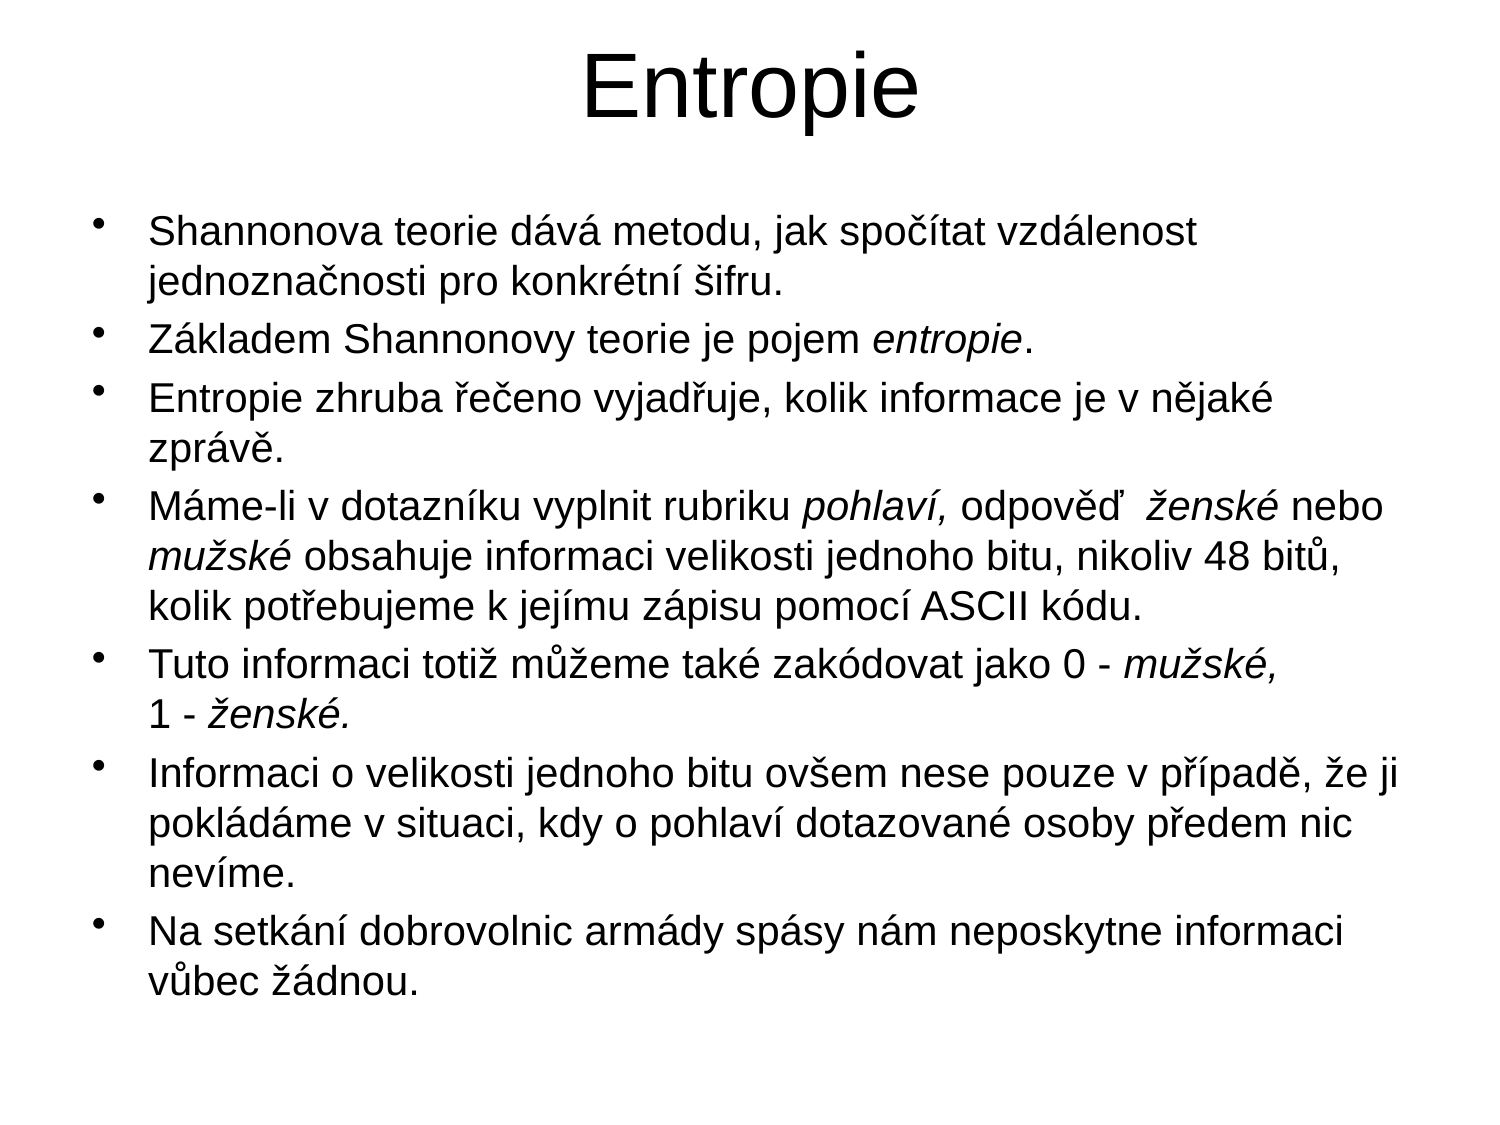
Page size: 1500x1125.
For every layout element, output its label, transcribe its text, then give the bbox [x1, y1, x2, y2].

title Entropie [76, 0, 1428, 162]
list Shannonova teorie dává metodu, jak spočítat vzdálenost jednoznačnosti pro konkrétní šifru. Základem Shannonovy teorie je pojem entropie. Entropie zhruba řečeno vyjadřuje, kolik informace je v nějaké zprávě. Máme-li v dotazníku vyplnit rubriku pohlaví, odpověď ženské nebo mužské obsahuje informaci velikosti jednoho bitu, nikoliv 48 bitů, kolik potřebujeme k jejímu zápisu pomocí ASCII kódu. Tuto informaci totiž můžeme také zakódovat jako 0 - mužské, 1 - ženské. Informaci o velikosti jednoho bitu ovšem nese pouze v případě, že ji pokládáme v situaci, kdy o pohlaví dotazované osoby předem nic nevíme. Na setkání dobrovolnic armády spásy nám neposkytne informaci vůbec žádnou. [76, 196, 1428, 1095]
